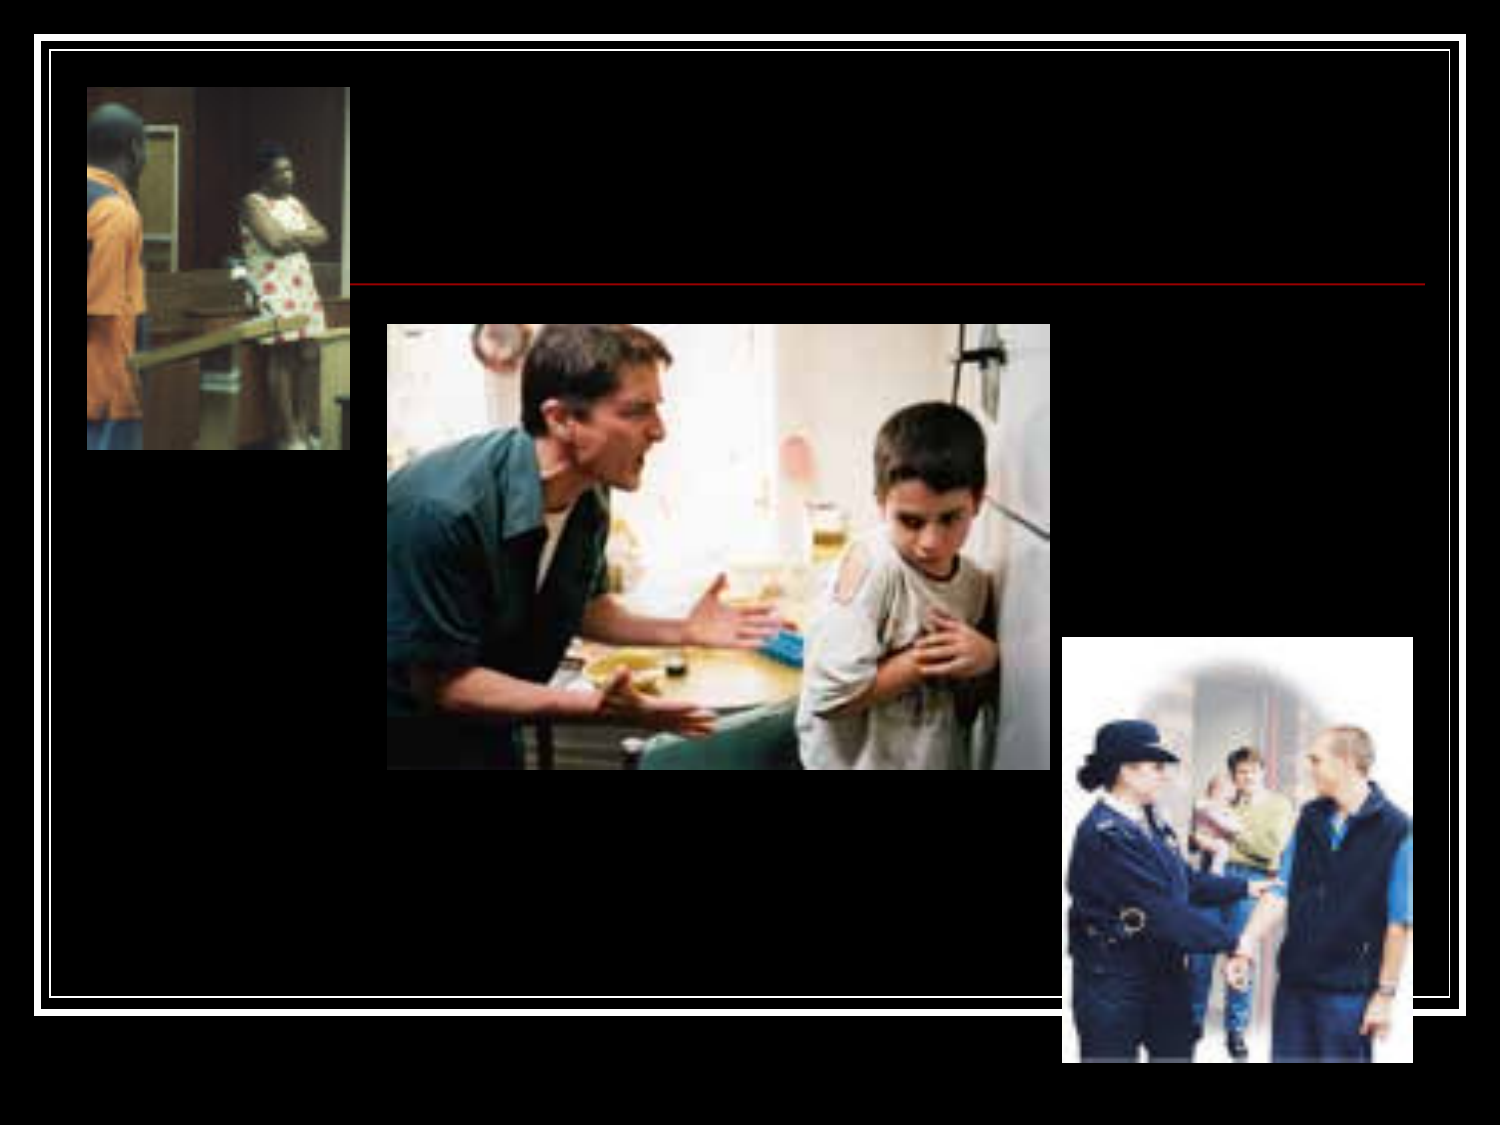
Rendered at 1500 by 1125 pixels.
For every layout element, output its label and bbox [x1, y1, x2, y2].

picture [1062, 637, 1413, 1063]
picture [387, 324, 1051, 770]
picture [87, 87, 351, 451]
